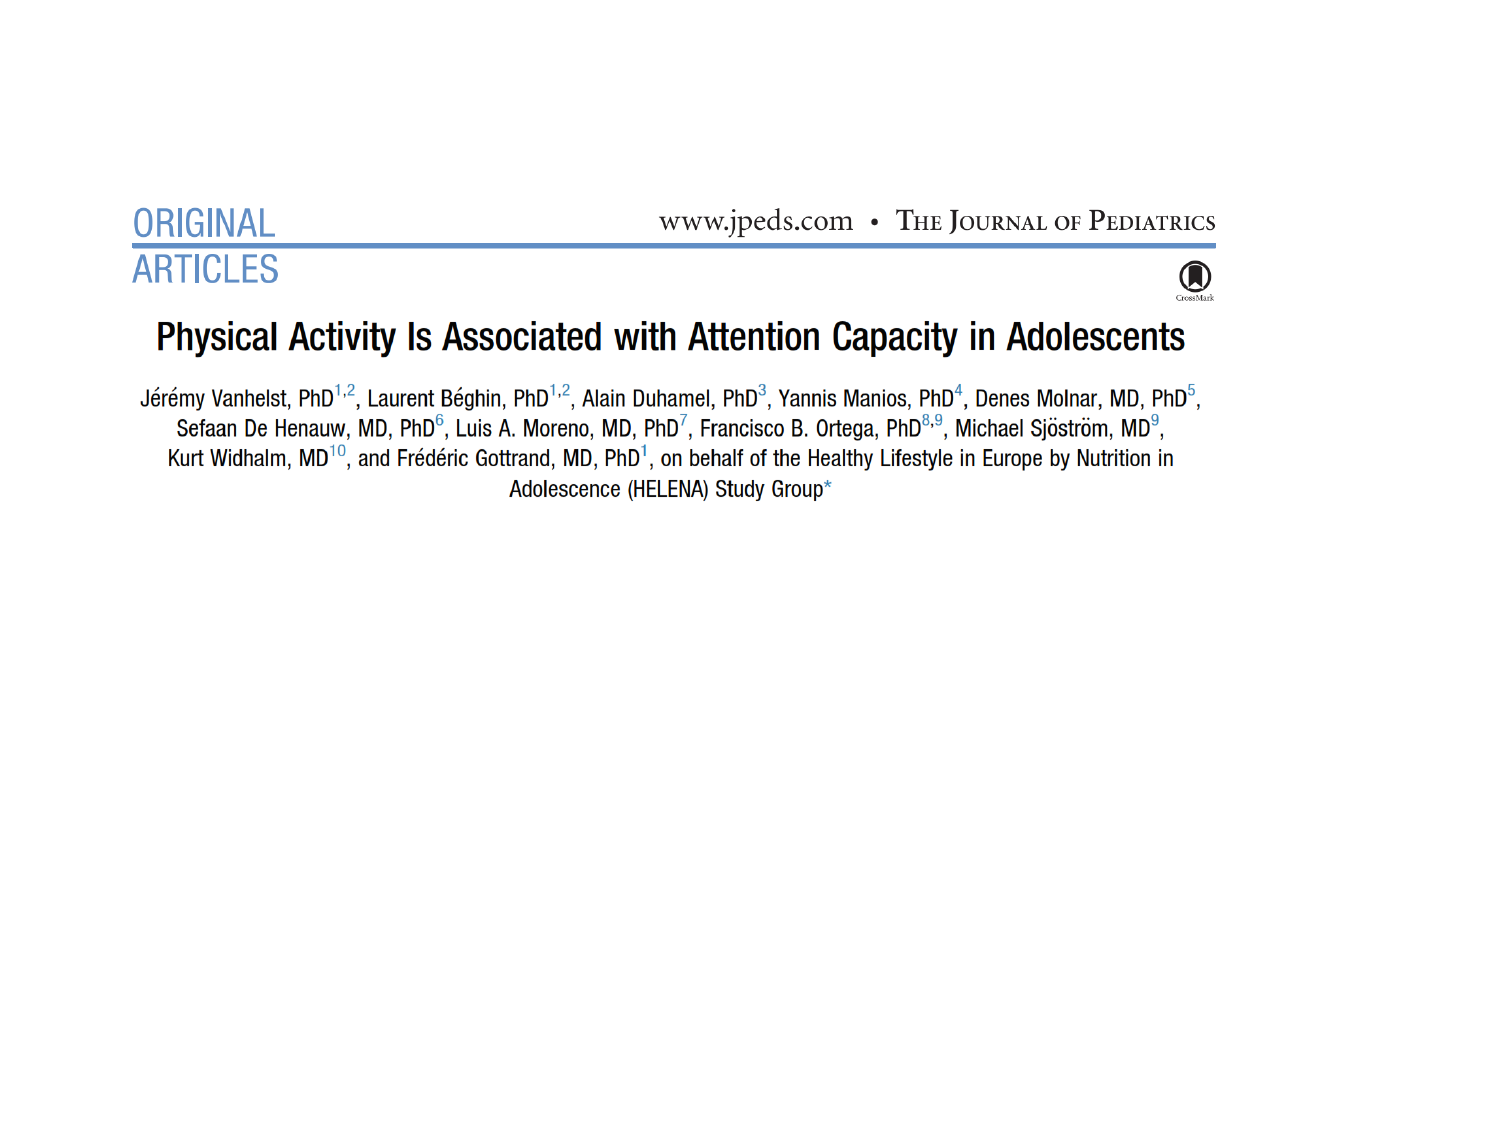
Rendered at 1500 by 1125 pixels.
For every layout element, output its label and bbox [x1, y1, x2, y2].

picture [123, 184, 1235, 513]
